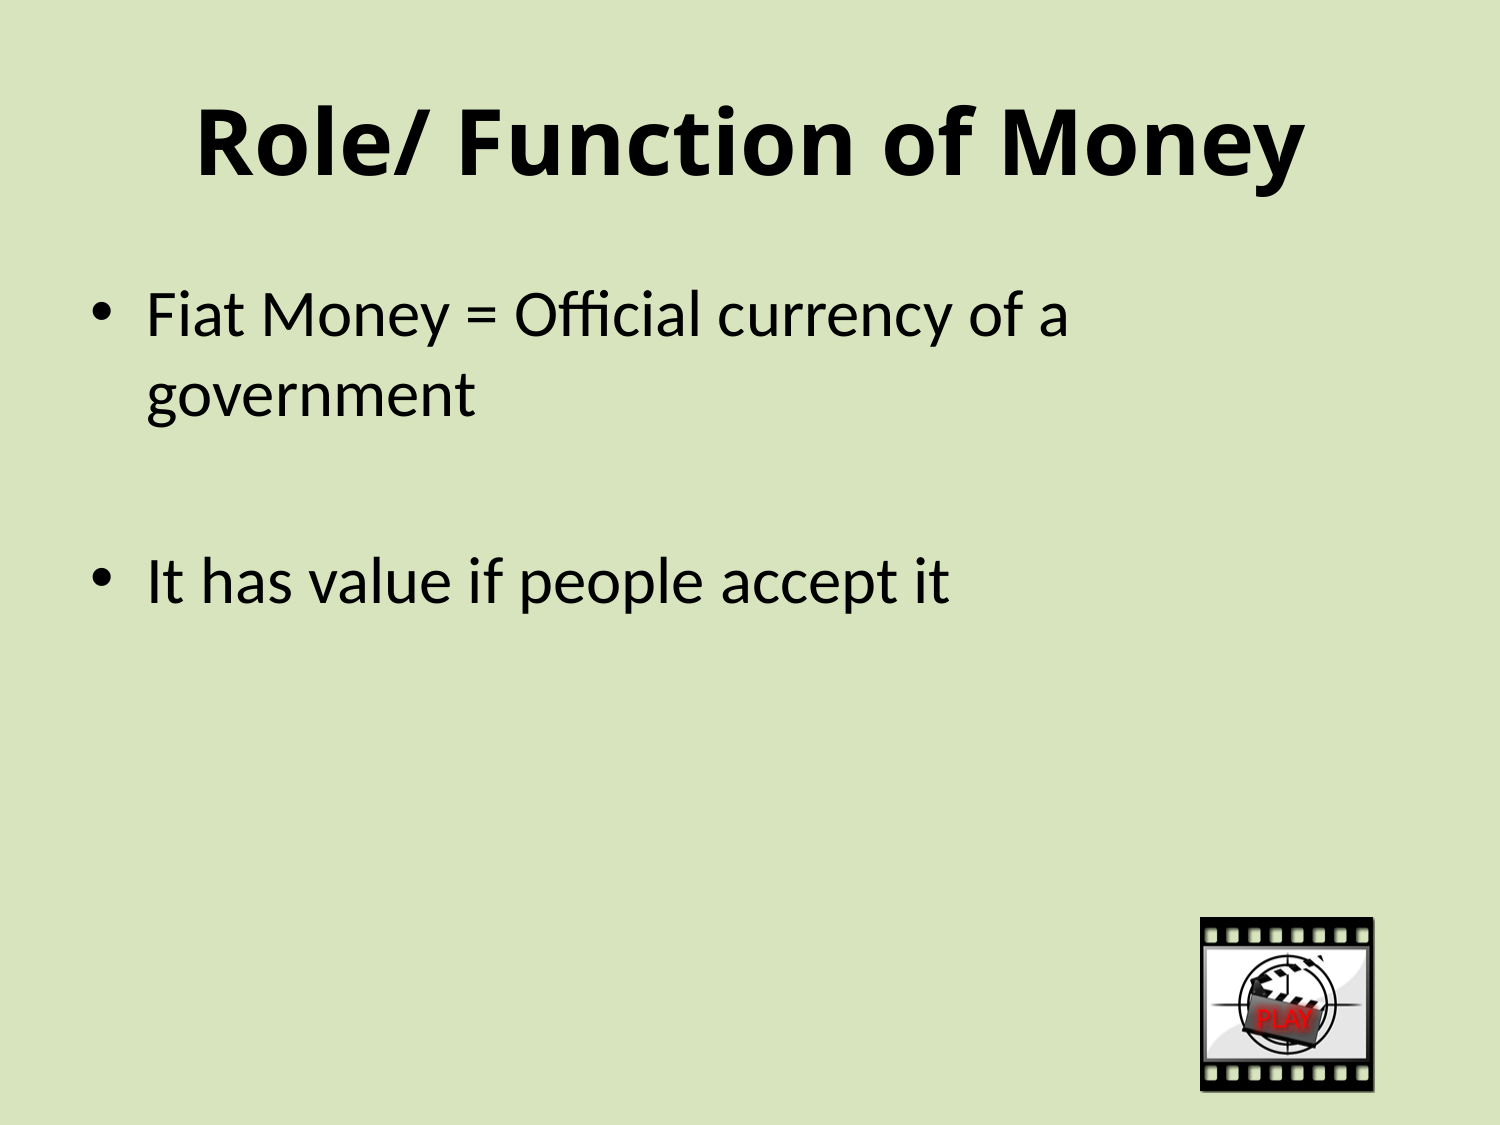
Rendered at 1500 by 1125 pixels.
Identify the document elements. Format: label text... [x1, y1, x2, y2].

picture [1199, 917, 1376, 1093]
list Fiat Money = Official currency of a government It has value if people accept it [75, 262, 1425, 1005]
title Role/ Function of Money [75, 45, 1425, 233]
